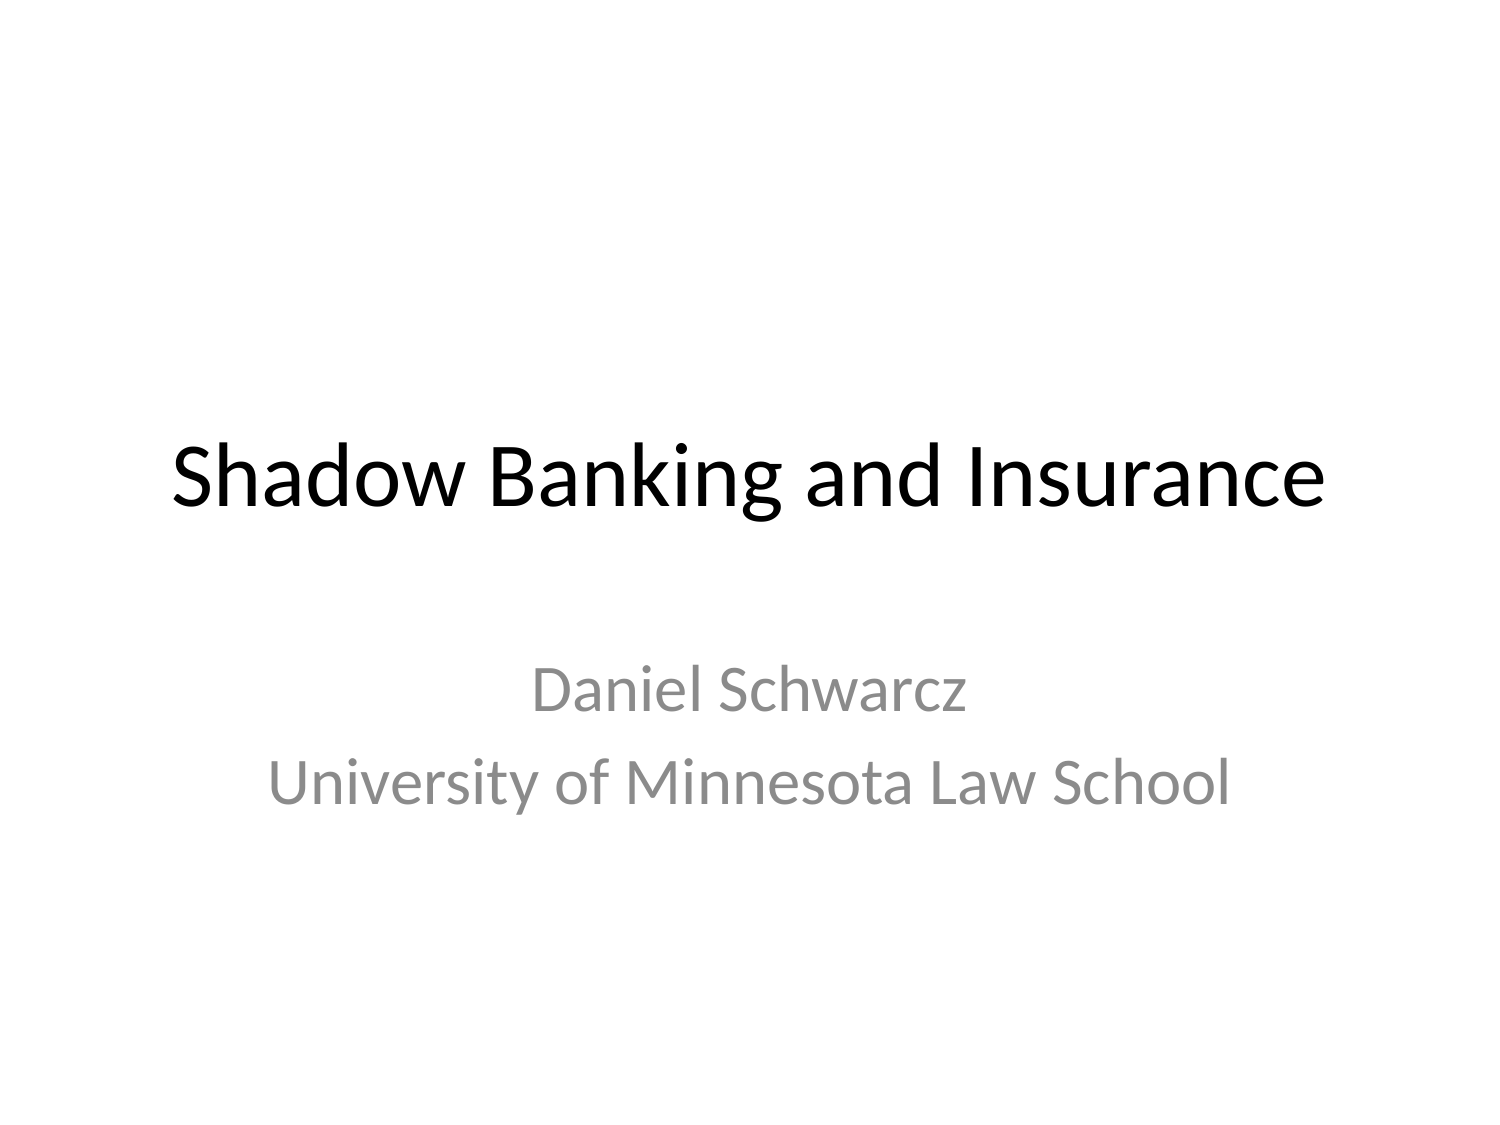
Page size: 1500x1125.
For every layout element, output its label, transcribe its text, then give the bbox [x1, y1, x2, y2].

title Shadow Banking and Insurance [112, 349, 1388, 591]
subtitle Daniel Schwarcz University of Minnesota Law School [225, 637, 1275, 925]
